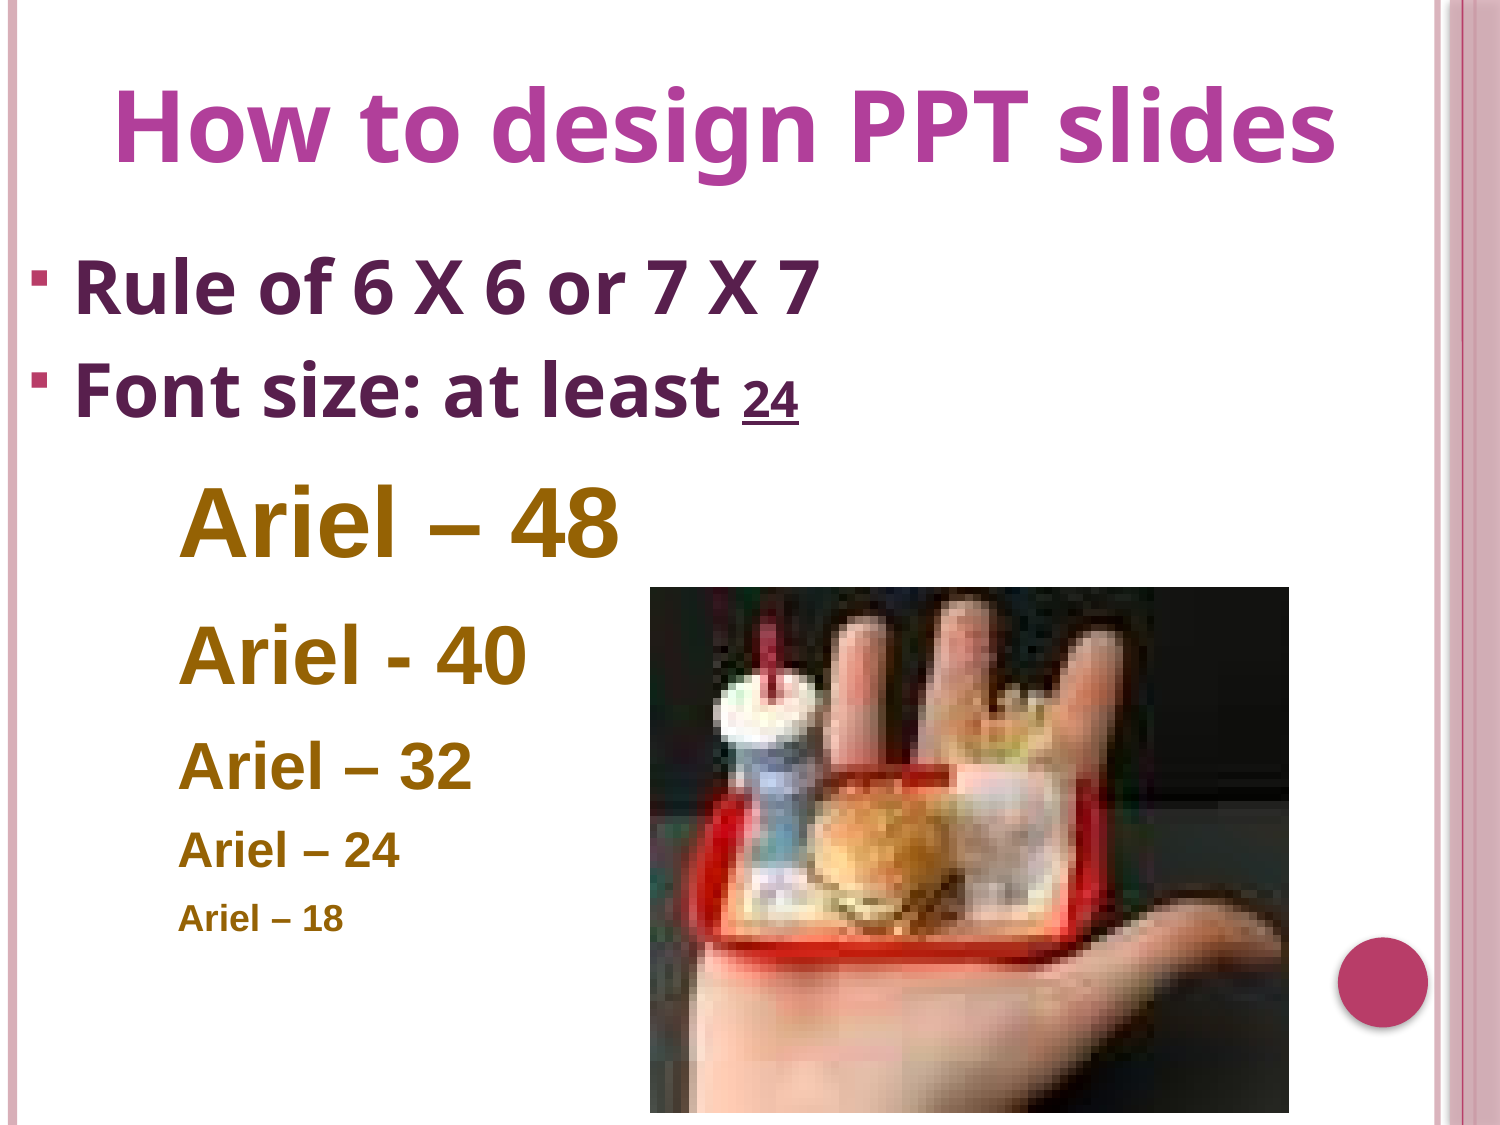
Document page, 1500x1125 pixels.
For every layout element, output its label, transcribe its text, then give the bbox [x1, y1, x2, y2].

list Rule of 6 X 6 or 7 X 7 Font size: at least 24 Ariel – 48 Ariel - 40 Ariel – 32 Ariel – 24 Ariel – 18 [12, 187, 1300, 1125]
title How to design PPT slides [24, 2, 1425, 190]
picture [649, 586, 1289, 1113]
